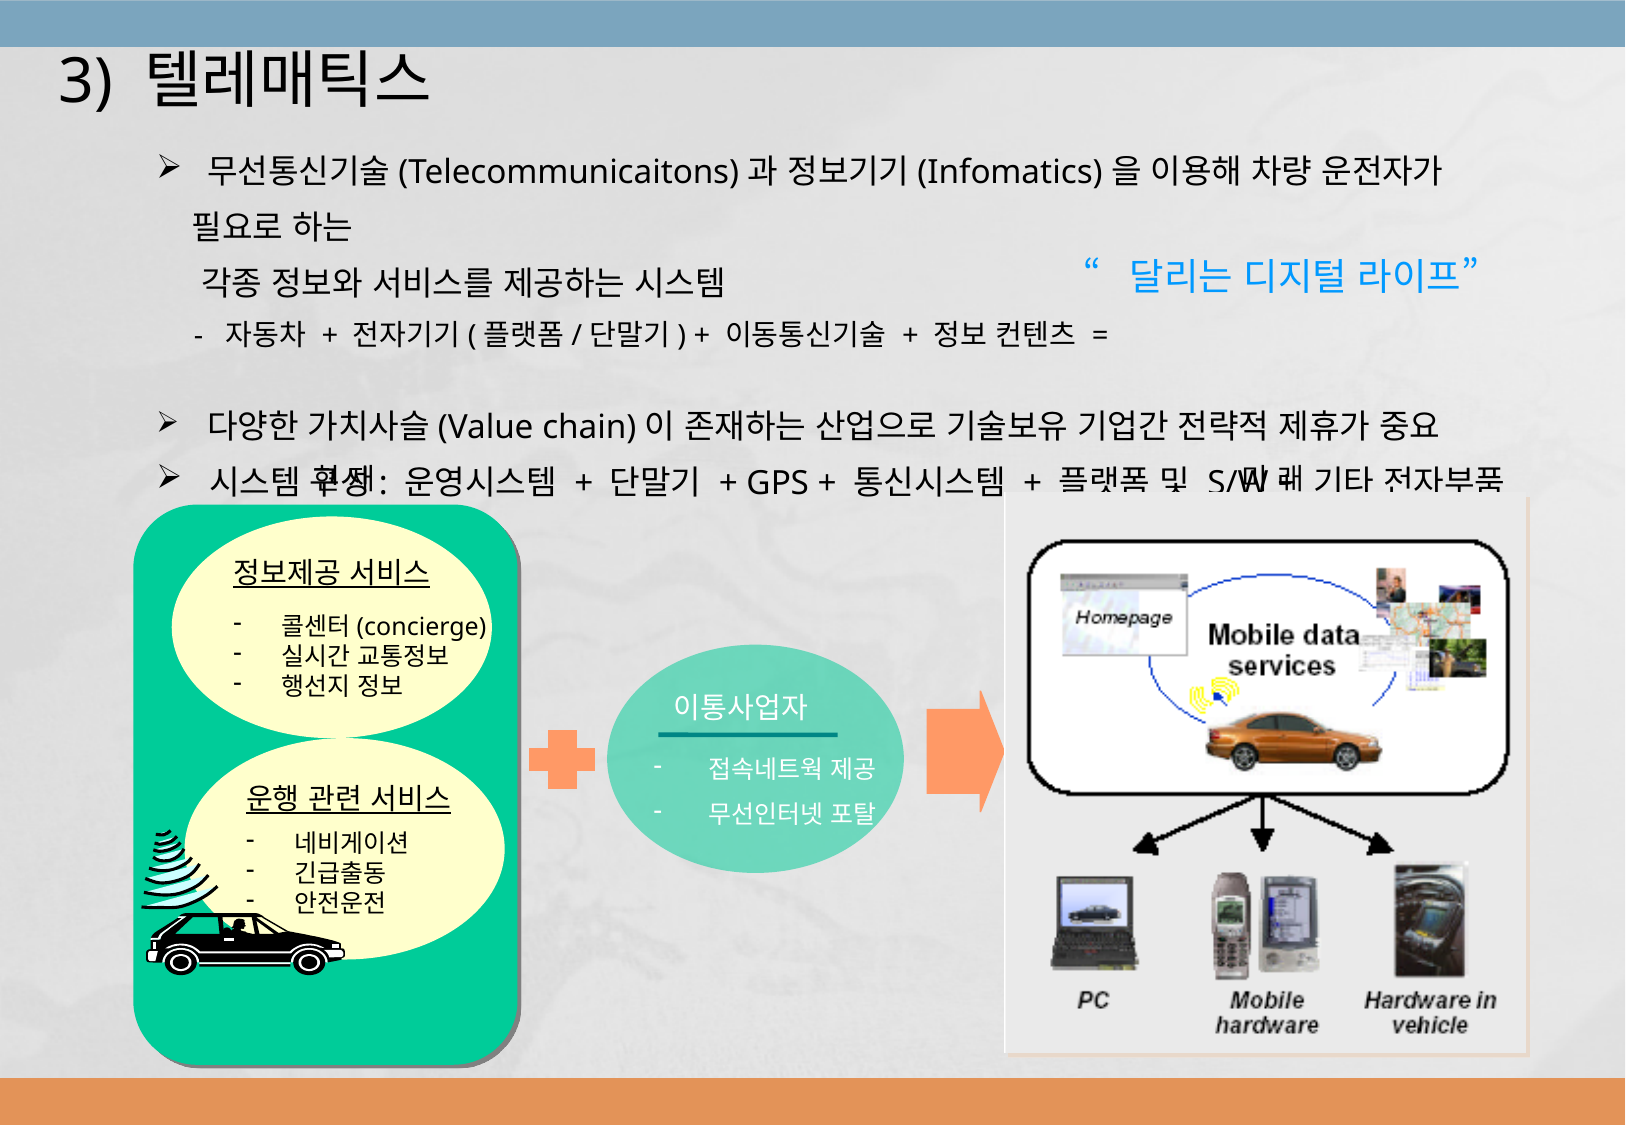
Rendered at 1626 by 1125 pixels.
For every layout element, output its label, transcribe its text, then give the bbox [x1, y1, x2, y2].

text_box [133, 453, 1526, 1065]
text_box CVO 가입자 [141, 450, 1529, 497]
text_box 3) 텔레매틱스 [43, 32, 447, 123]
text_box “달리는 디지털 라이프” [1068, 245, 1494, 306]
text_box 무선통신기술(Telecommunicaitons)과 정보기기(Infomatics)을 이용해 차량 운전자가 필요로 하는 각종 정보와 서비스를 제공하는 시스템 - 자동차 + 전자기기(플랫폼/단말기) + 이동통신기술 + 정보 컨텐츠 = 다양한 가치사슬(Value chain)이 존재하는 산업으로 기술보유 기업간 전략적 제휴가 중요 시스템 구성: 운영시스템 + 단말기 + GPS + 통신시스템 + 플랫폼 및 S/W + 기타 전자부품 [141, 126, 1542, 509]
